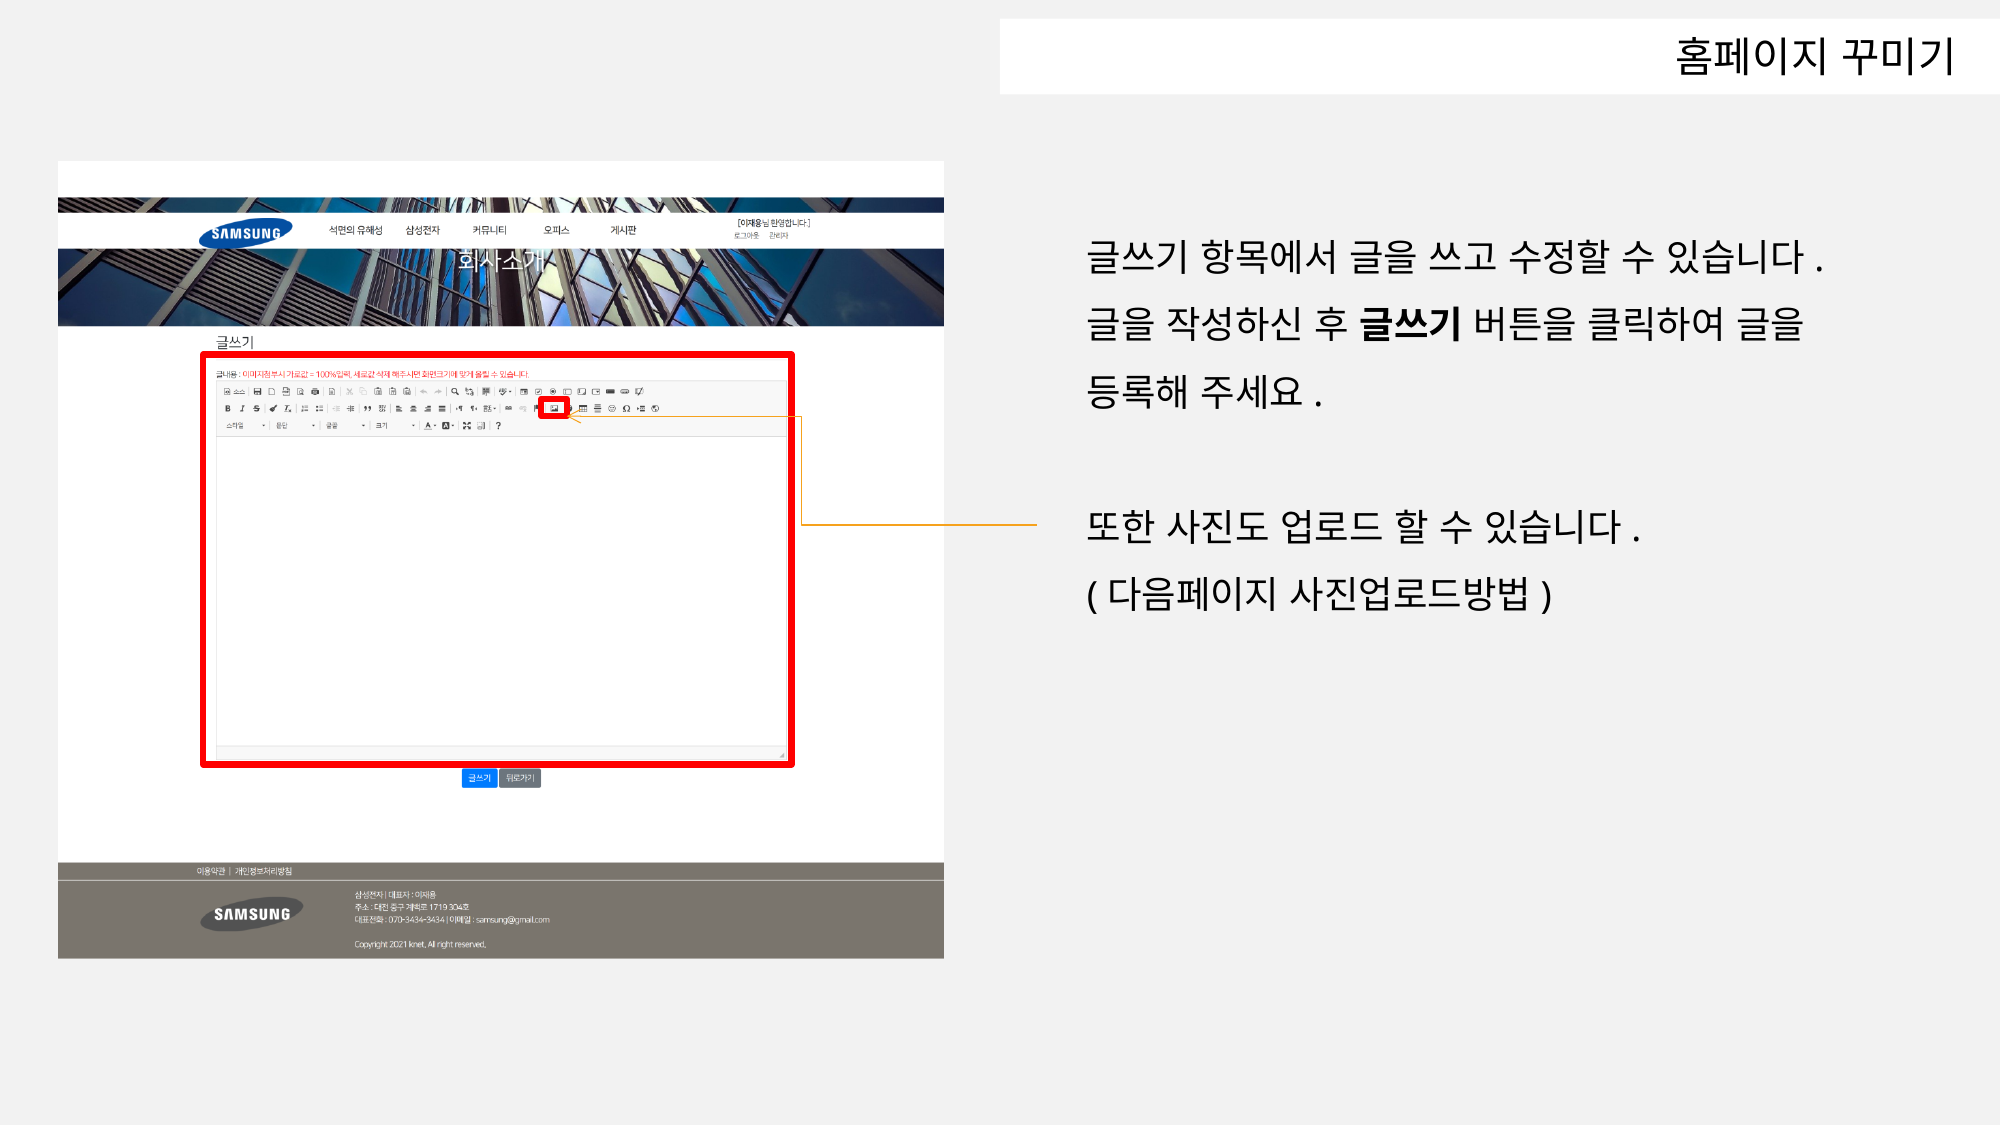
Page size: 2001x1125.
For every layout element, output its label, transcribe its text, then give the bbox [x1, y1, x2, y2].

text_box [566, 416, 1037, 525]
text_box [999, 18, 2000, 95]
text_box 홈페이지 꾸미기 [1660, 23, 1972, 89]
picture [58, 161, 944, 959]
text_box 글쓰기 항목에서 글을 쓰고 수정할 수 있습니다. 글을 작성하신 후 글쓰기 버튼을 클릭하여 글을 등록해 주세요. 또한 사진도 업로드 할 수 있습니다. (다음페이지 사진업로드방법) [1072, 204, 1840, 624]
